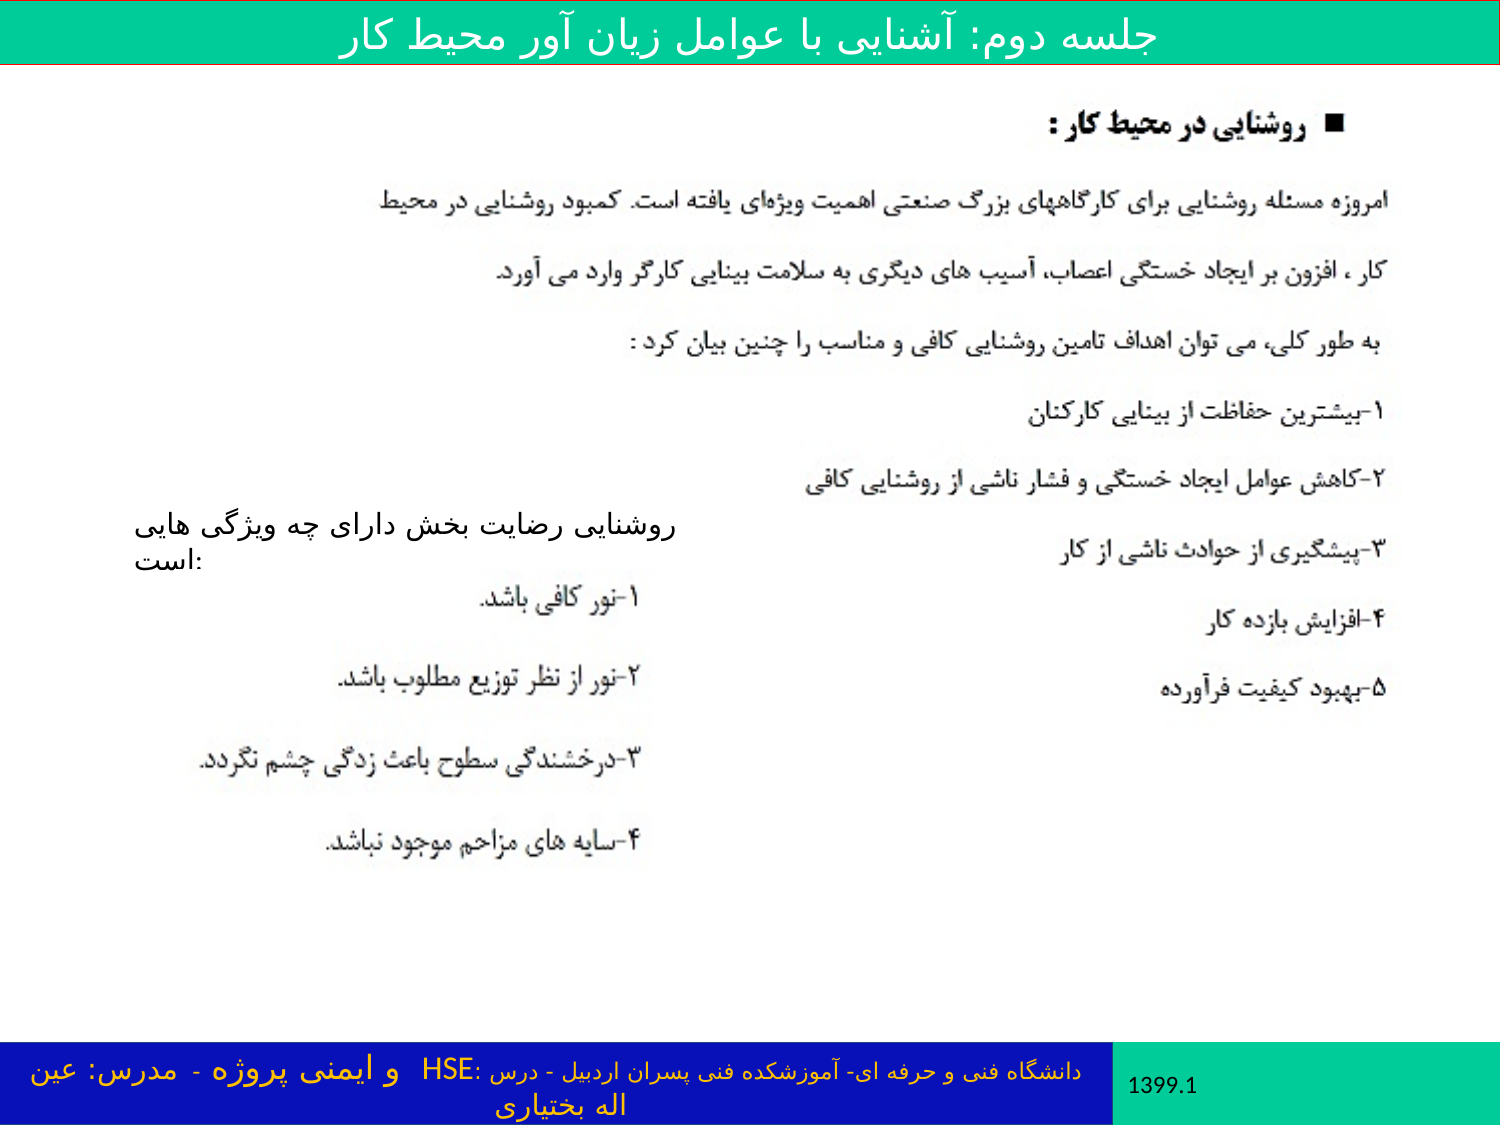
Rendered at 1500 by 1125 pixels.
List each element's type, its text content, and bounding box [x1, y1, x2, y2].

picture [351, 85, 1402, 726]
text_box دانشگاه فنی و حرفه ای- آموزشکده فنی پسران اردبیل - درس :HSE و ایمنی پروژه - مدرس: عین اله بختیاری [0, 1042, 1113, 1125]
text_box جلسه دوم: آشنایی با عوامل زیان آور محیط کار [0, 0, 1500, 65]
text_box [118, 498, 732, 877]
text_box 1399.1 [1113, 1042, 1500, 1125]
